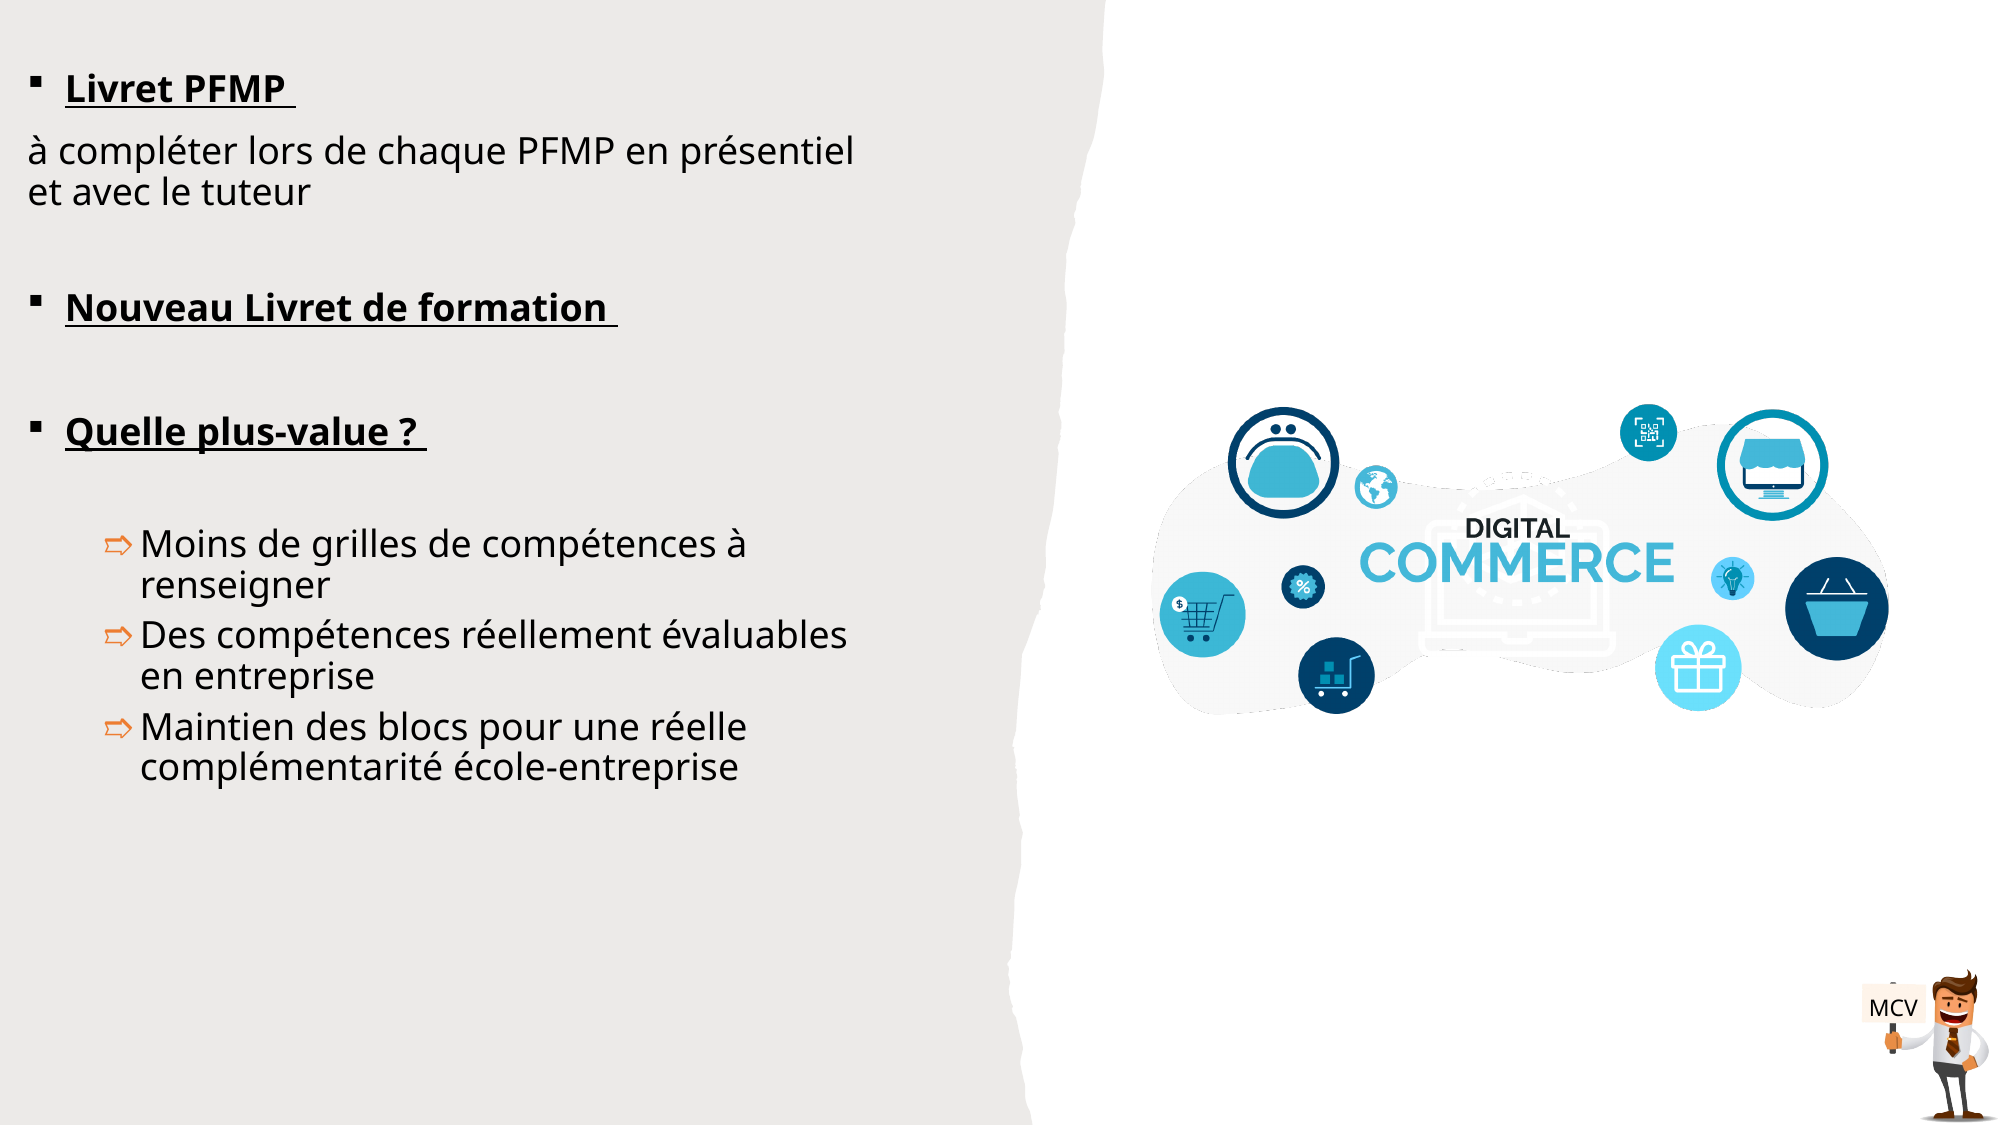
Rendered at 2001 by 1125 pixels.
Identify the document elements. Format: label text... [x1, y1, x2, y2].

text_box [1009, 0, 2000, 1125]
picture [1128, 394, 1906, 735]
text_box [0, 0, 1107, 1125]
picture [1835, 947, 2000, 1125]
list Livret PFMP à compléter lors de chaque PFMP en présentiel et avec le tuteur Nouveau Livret de formation Quelle plus-value ? Moins de grilles de compétences à renseigner Des compétences réellement évaluables en entreprise Maintien des blocs pour une réelle complémentarité école-entreprise [12, 58, 915, 1002]
